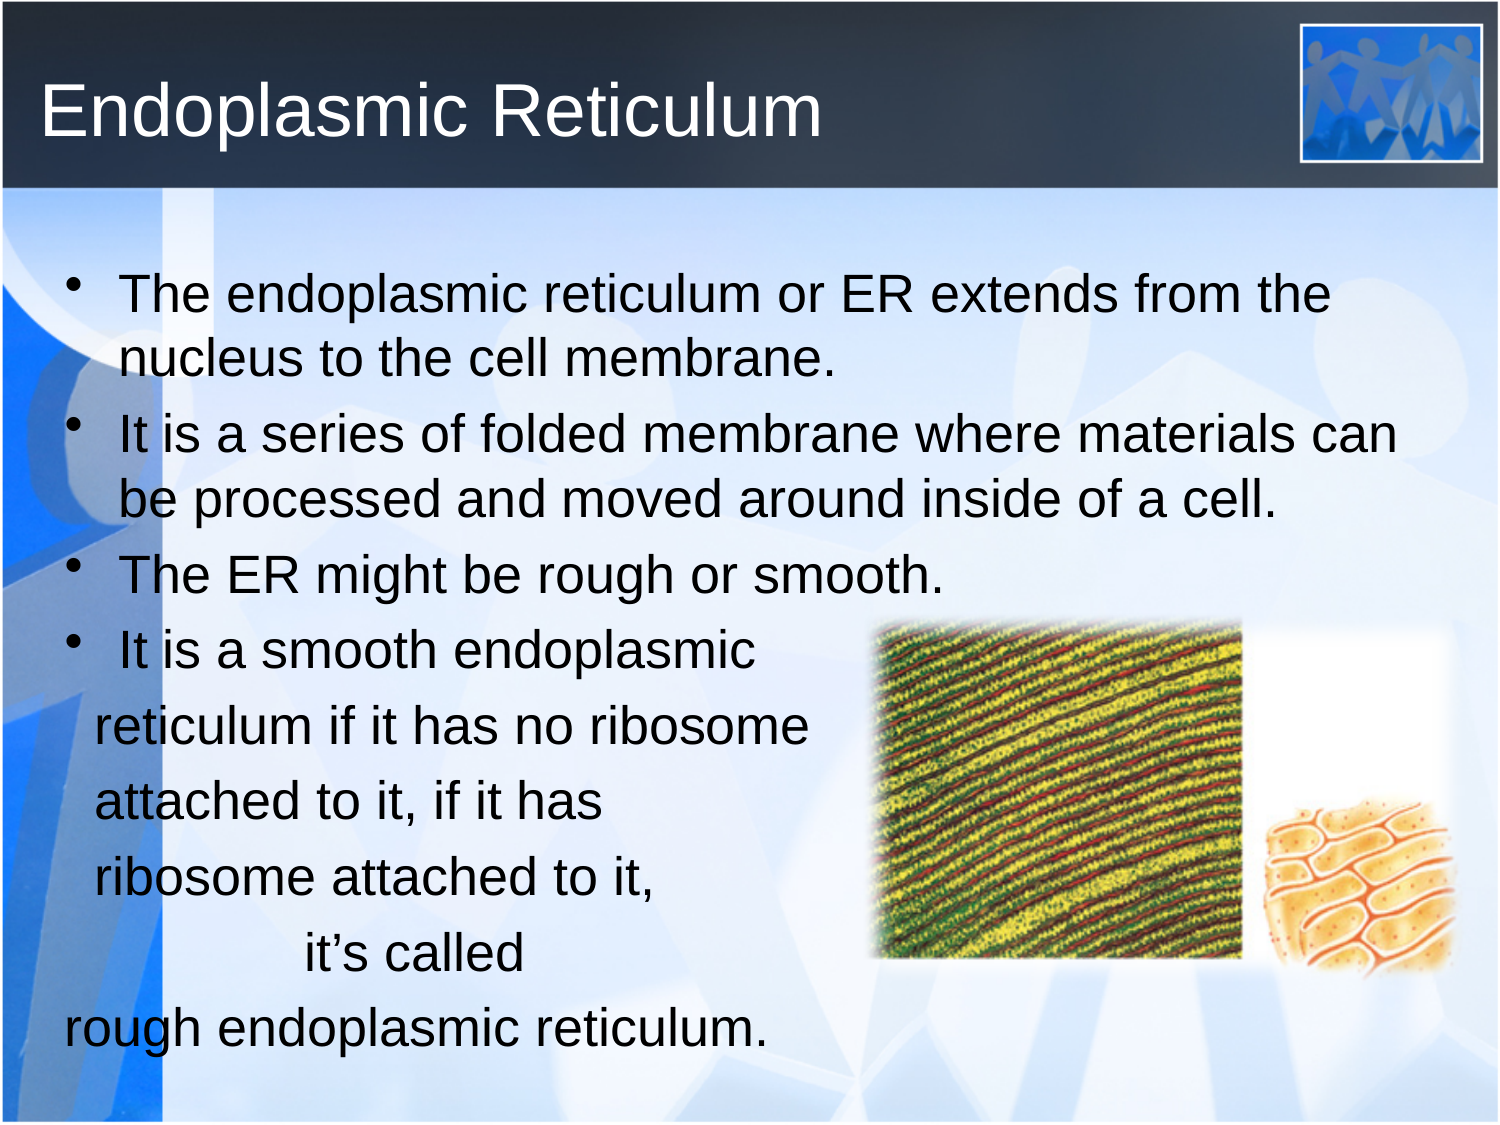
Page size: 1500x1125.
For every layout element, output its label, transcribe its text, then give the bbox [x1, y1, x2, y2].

list The endoplasmic reticulum or ER extends from the nucleus to the cell membrane. It is a series of folded membrane where materials can be processed and moved around inside of a cell. The ER might be rough or smooth. It is a smooth endoplasmic reticulum if it has no ribosome attached to it, if it has ribosome attached to it, it’s called rough endoplasmic reticulum. [49, 250, 1445, 1076]
picture [0, 0, 1500, 1125]
title Endoplasmic Reticulum [24, 37, 1476, 176]
